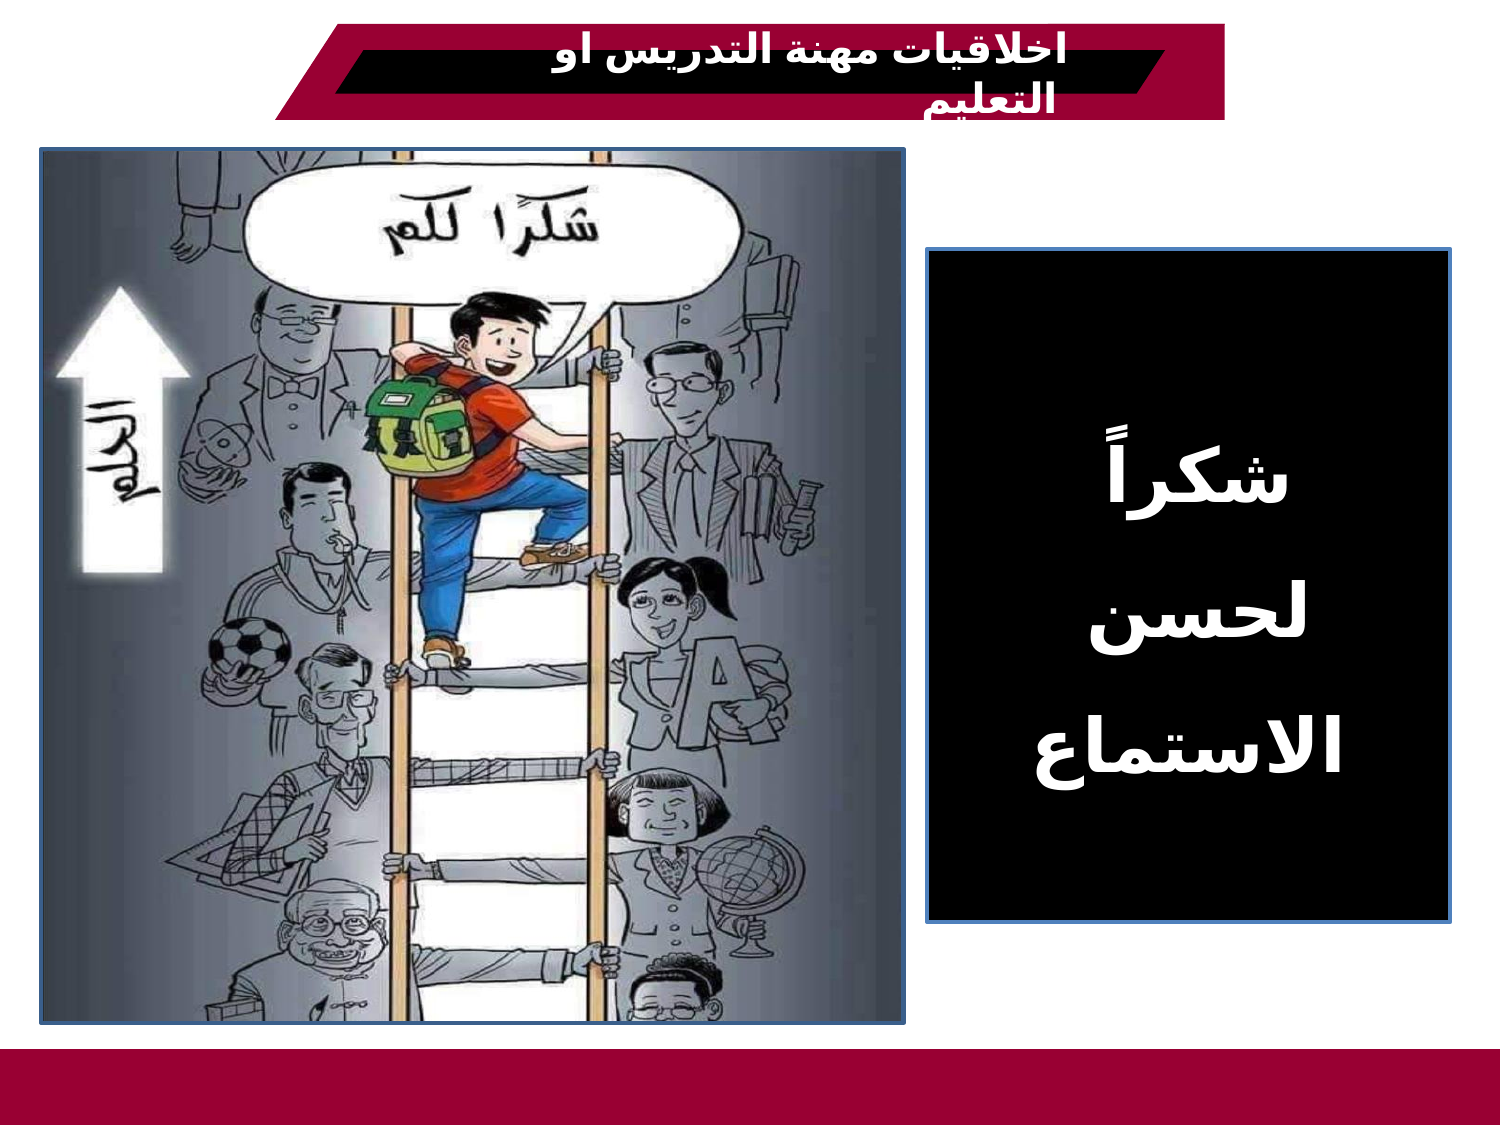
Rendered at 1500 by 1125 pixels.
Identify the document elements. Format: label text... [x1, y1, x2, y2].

title شكراً لحسن الاستماع [925, 247, 1452, 924]
text_box [39, 147, 906, 1025]
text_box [274, 23, 1226, 121]
text_box [0, 1049, 1500, 1125]
